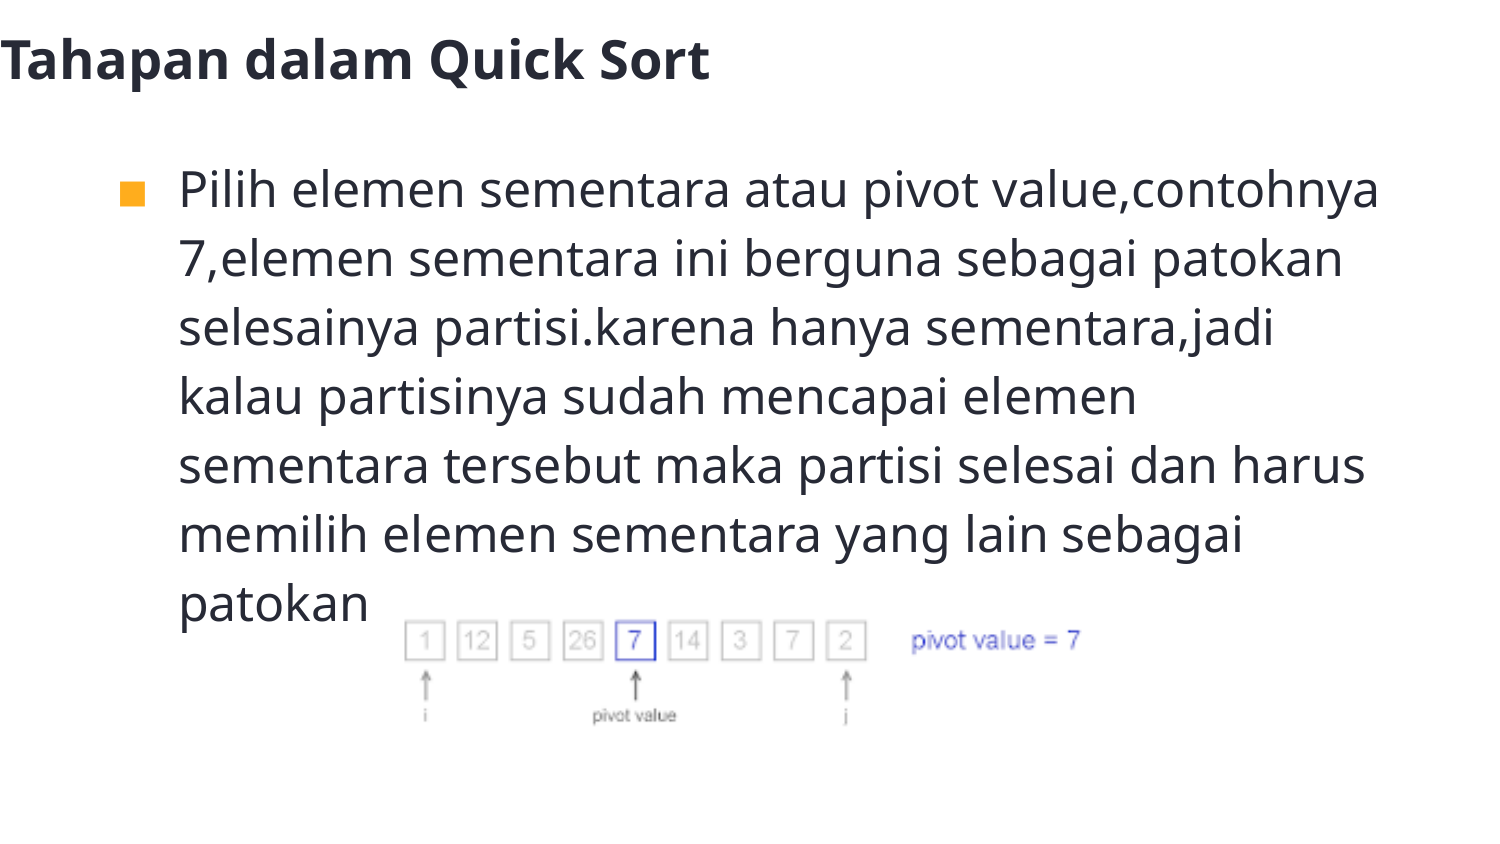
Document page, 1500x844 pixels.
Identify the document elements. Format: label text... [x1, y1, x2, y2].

title Tahapan dalam Quick Sort [0, 12, 1294, 112]
picture [403, 607, 1097, 734]
list Pilih elemen sementara atau pivot value,contohnya 7,elemen sementara ini berguna sebagai patokan selesainya partisi.karena hanya sementara,jadi kalau partisinya sudah mencapai elemen sementara tersebut maka partisi selesai dan harus memilih elemen sementara yang lain sebagai patokan [103, 148, 1397, 685]
